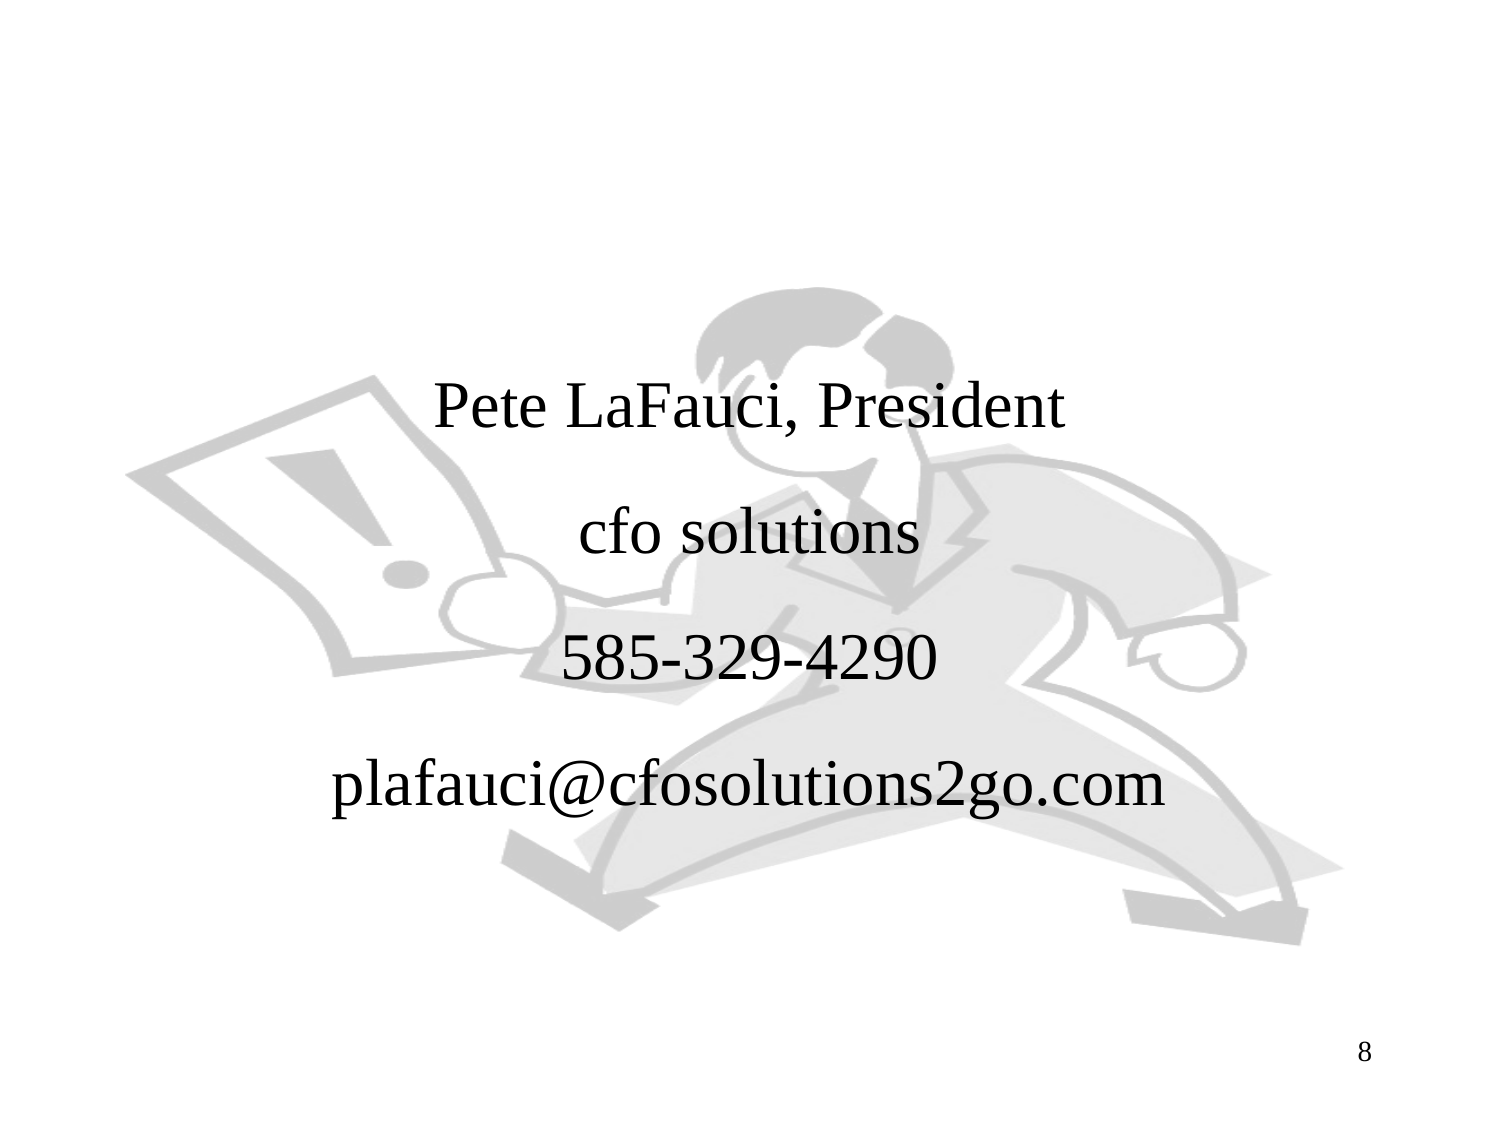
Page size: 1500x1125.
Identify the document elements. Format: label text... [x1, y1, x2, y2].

list Pete LaFauci, President cfo solutions 585-329-4290 plafauci@cfosolutions2go.com [150, 174, 1350, 1013]
slide_number 8 [1074, 1024, 1388, 1101]
